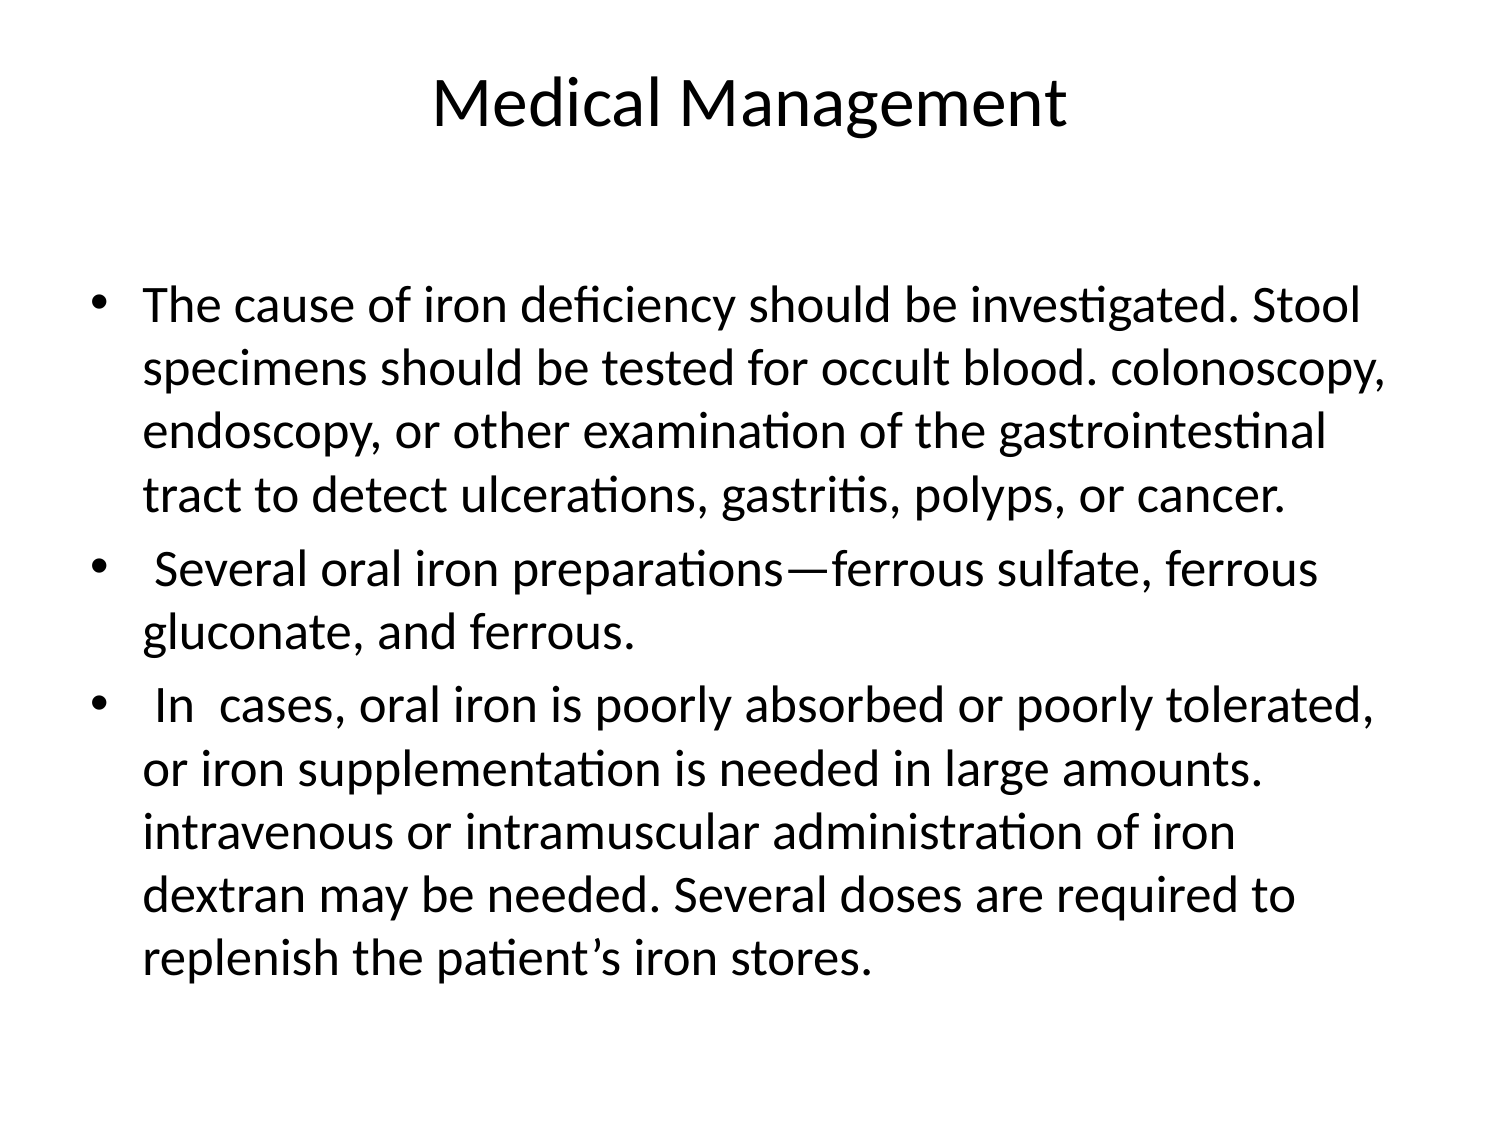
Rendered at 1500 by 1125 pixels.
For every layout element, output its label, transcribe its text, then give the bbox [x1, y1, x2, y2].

title Medical Management [75, 46, 1425, 235]
list The cause of iron deﬁciency should be investigated. Stool specimens should be tested for occult blood. colonoscopy, endoscopy, or other examination of the gastrointestinal tract to detect ulcerations, gastritis, polyps, or cancer. Several oral iron preparations—ferrous sulfate, ferrous gluconate, and ferrous. In cases, oral iron is poorly absorbed or poorly tolerated, or iron supplementation is needed in large amounts. intravenous or intramuscular administration of iron dextran may be needed. Several doses are required to replenish the patient’s iron stores. [75, 262, 1425, 1005]
